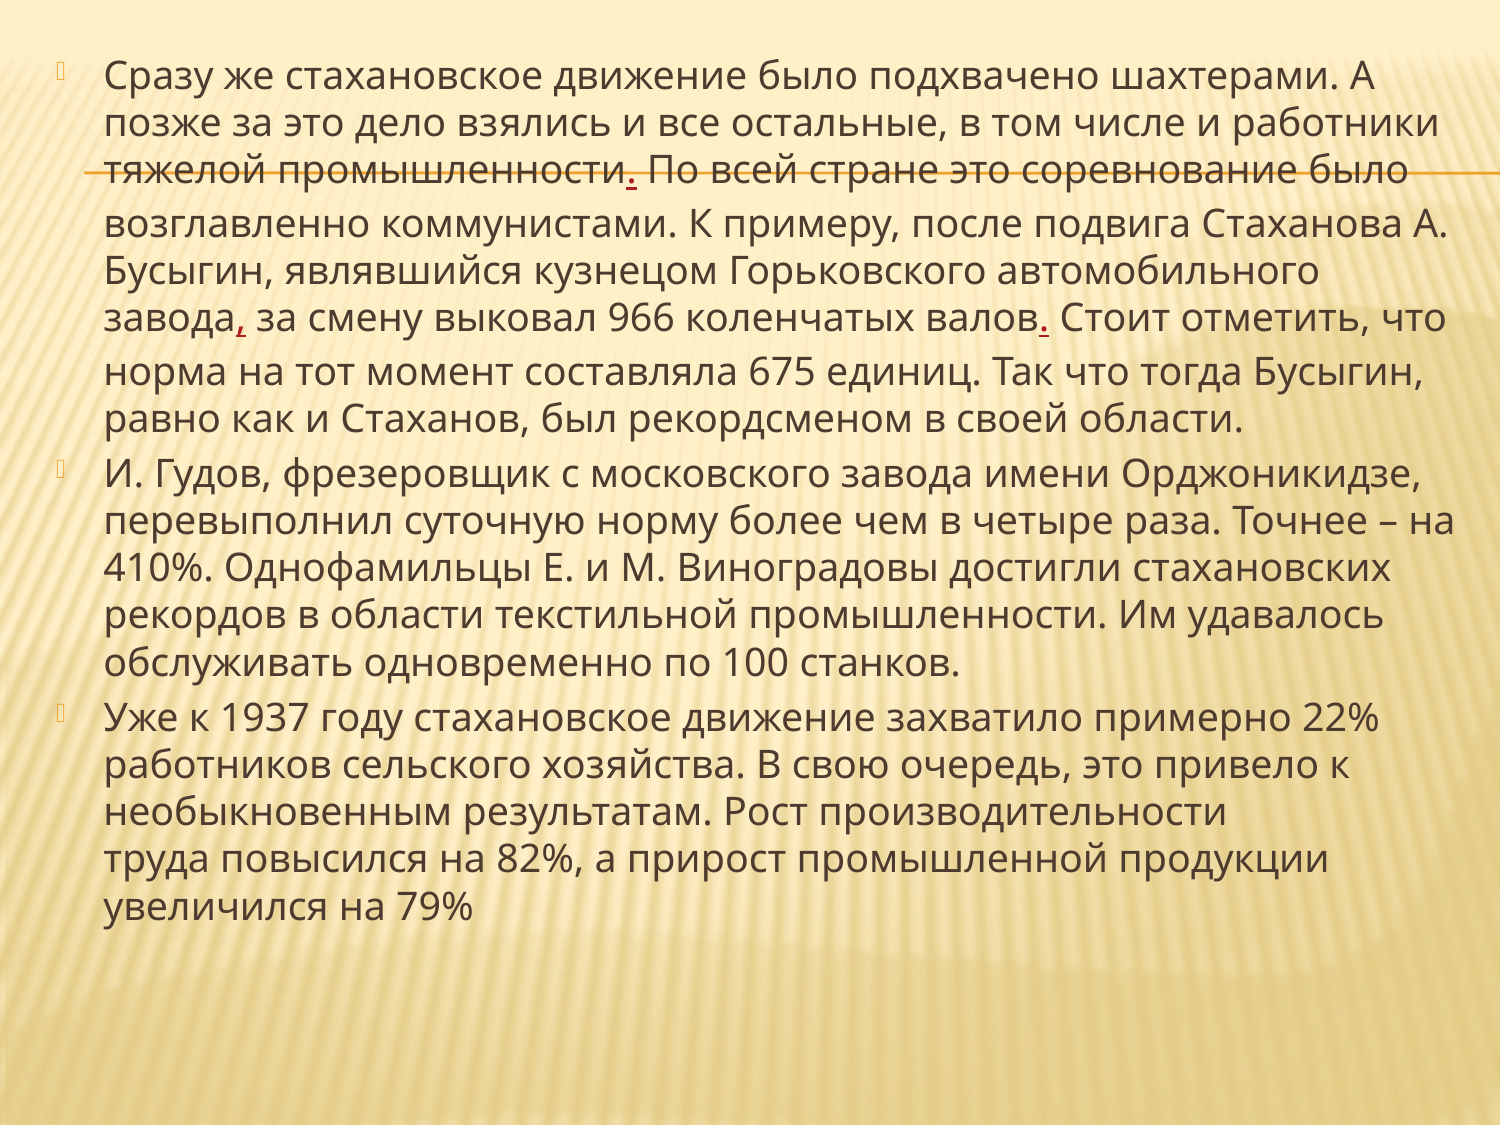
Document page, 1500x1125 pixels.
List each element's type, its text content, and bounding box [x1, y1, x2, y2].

list Сразу же стахановское движение было подхвачено шахтерами. А позже за это дело взялись и все остальные, в том числе и работники тяжелой промышленности. По всей стране это соревнование было возглавленно коммунистами. К примеру, после подвига Стаханова А. Бусыгин, являвшийся кузнецом Горьковского автомобильного завода, за смену выковал 966 коленчатых валов. Стоит отметить, что норма на тот момент составляла 675 единиц. Так что тогда Бусыгин, равно как и Стаханов, был рекордсменом в своей области. И. Гудов, фрезеровщик с московского завода имени Орджоникидзе, перевыполнил суточную норму более чем в четыре раза. Точнее – на 410%. Однофамильцы Е. и М. Виноградовы достигли стахановских рекордов в области текстильной промышленности. Им удавалось обслуживать одновременно по 100 станков. Уже к 1937 году стахановское движение захватило примерно 22% работников сельского хозяйства. В свою очередь, это привело к необыкновенным результатам. Рост производительности труда повысился на 82%, а прирост промышленной продукции увеличился на 79% [41, 42, 1475, 998]
